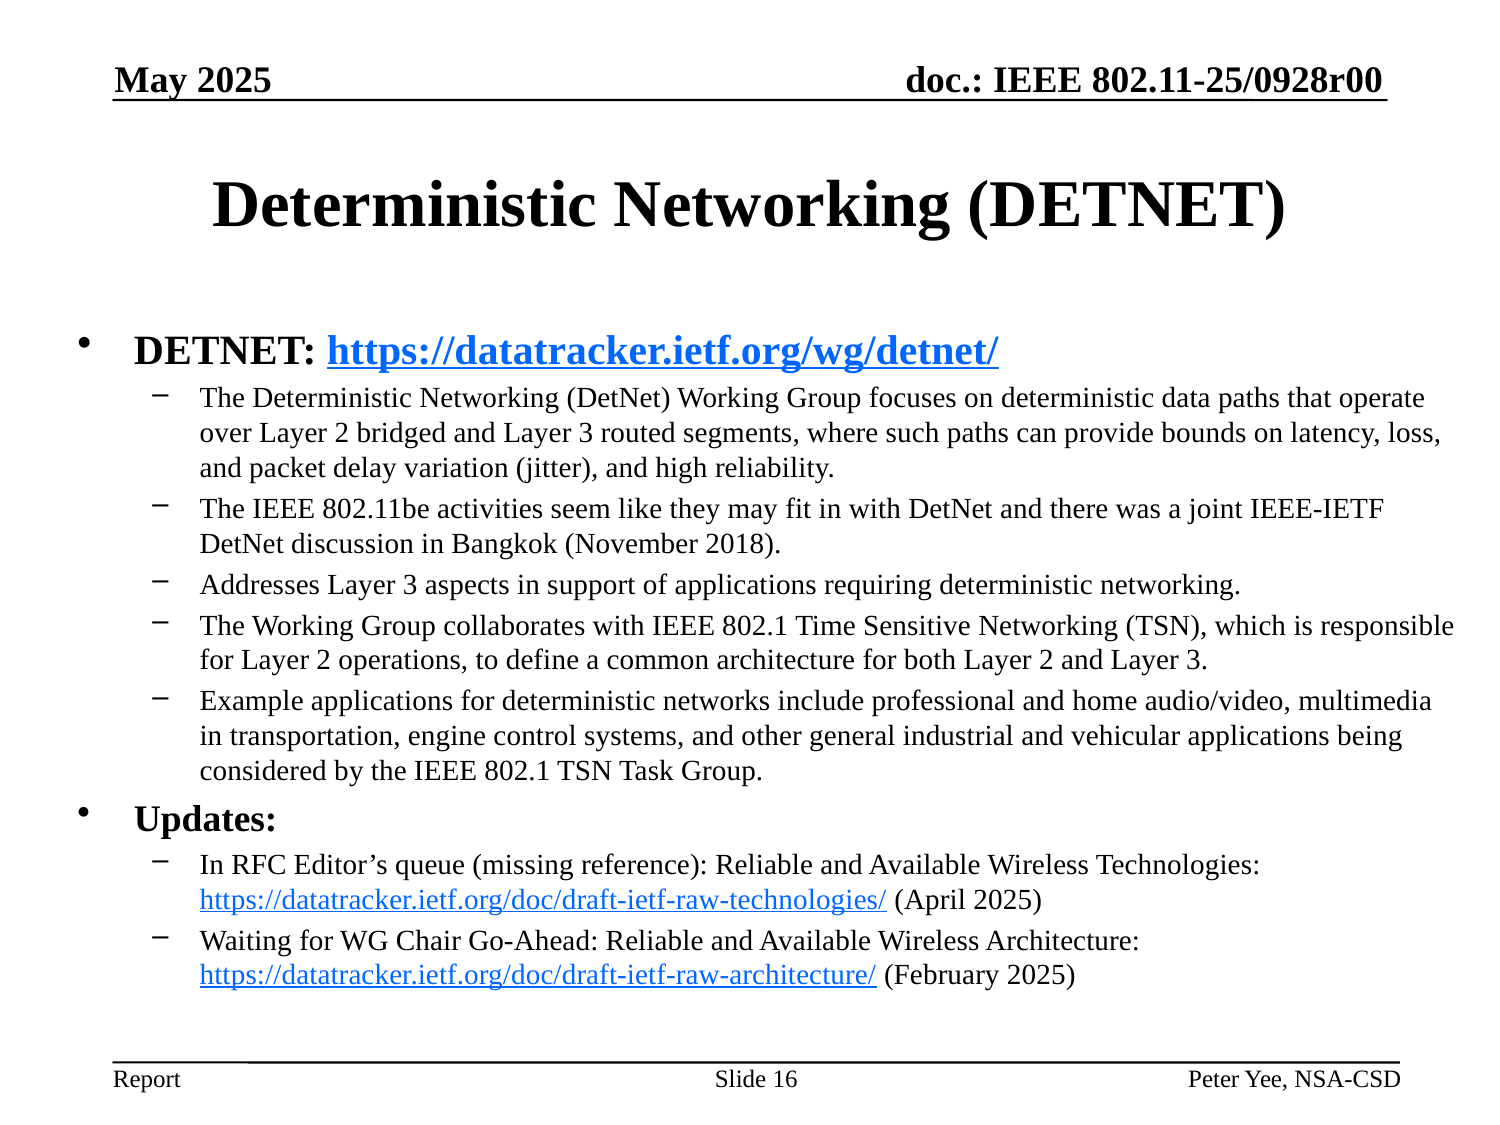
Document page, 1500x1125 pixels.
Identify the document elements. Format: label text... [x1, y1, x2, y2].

title Deterministic Networking (DETNET) [112, 112, 1388, 224]
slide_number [114, 54, 425, 100]
footer Peter Yee, NSA-CSD [1185, 1062, 1402, 1093]
list DETNET: https://datatracker.ietf.org/wg/detnet/ The Deterministic Networking (DetNet) Working Group focuses on deterministic data paths that operate over Layer 2 bridged and Layer 3 routed segments, where such paths can provide bounds on latency, loss, and packet delay variation (jitter), and high reliability. The IEEE 802.11be activities seem like they may fit in with DetNet and there was a joint IEEE-IETF DetNet discussion in Bangkok (November 2018). Addresses Layer 3 aspects in support of applications requiring deterministic networking. The Working Group collaborates with IEEE 802.1 Time Sensitive Networking (TSN), which is responsible for Layer 2 operations, to define a common architecture for both Layer 2 and Layer 3. Example applications for deterministic networks include professional and home audio/video, multimedia in transportation, engine control systems, and other general industrial and vehicular applications being considered by the IEEE 802.1 TSN Task Group. Updates: In RFC Editor’s queue (missing reference): Reliable and Available Wireless Technologies: https://datatracker.ietf.org/doc/draft-ietf-raw-technologies/ (April 2025) Waiting for WG Chair Go-Ahead: Reliable and Available Wireless Architecture: https://datatracker.ietf.org/doc/draft-ietf-raw-architecture/ (February 2025) [62, 224, 1475, 1050]
slide_number Slide 16 [712, 1062, 800, 1093]
